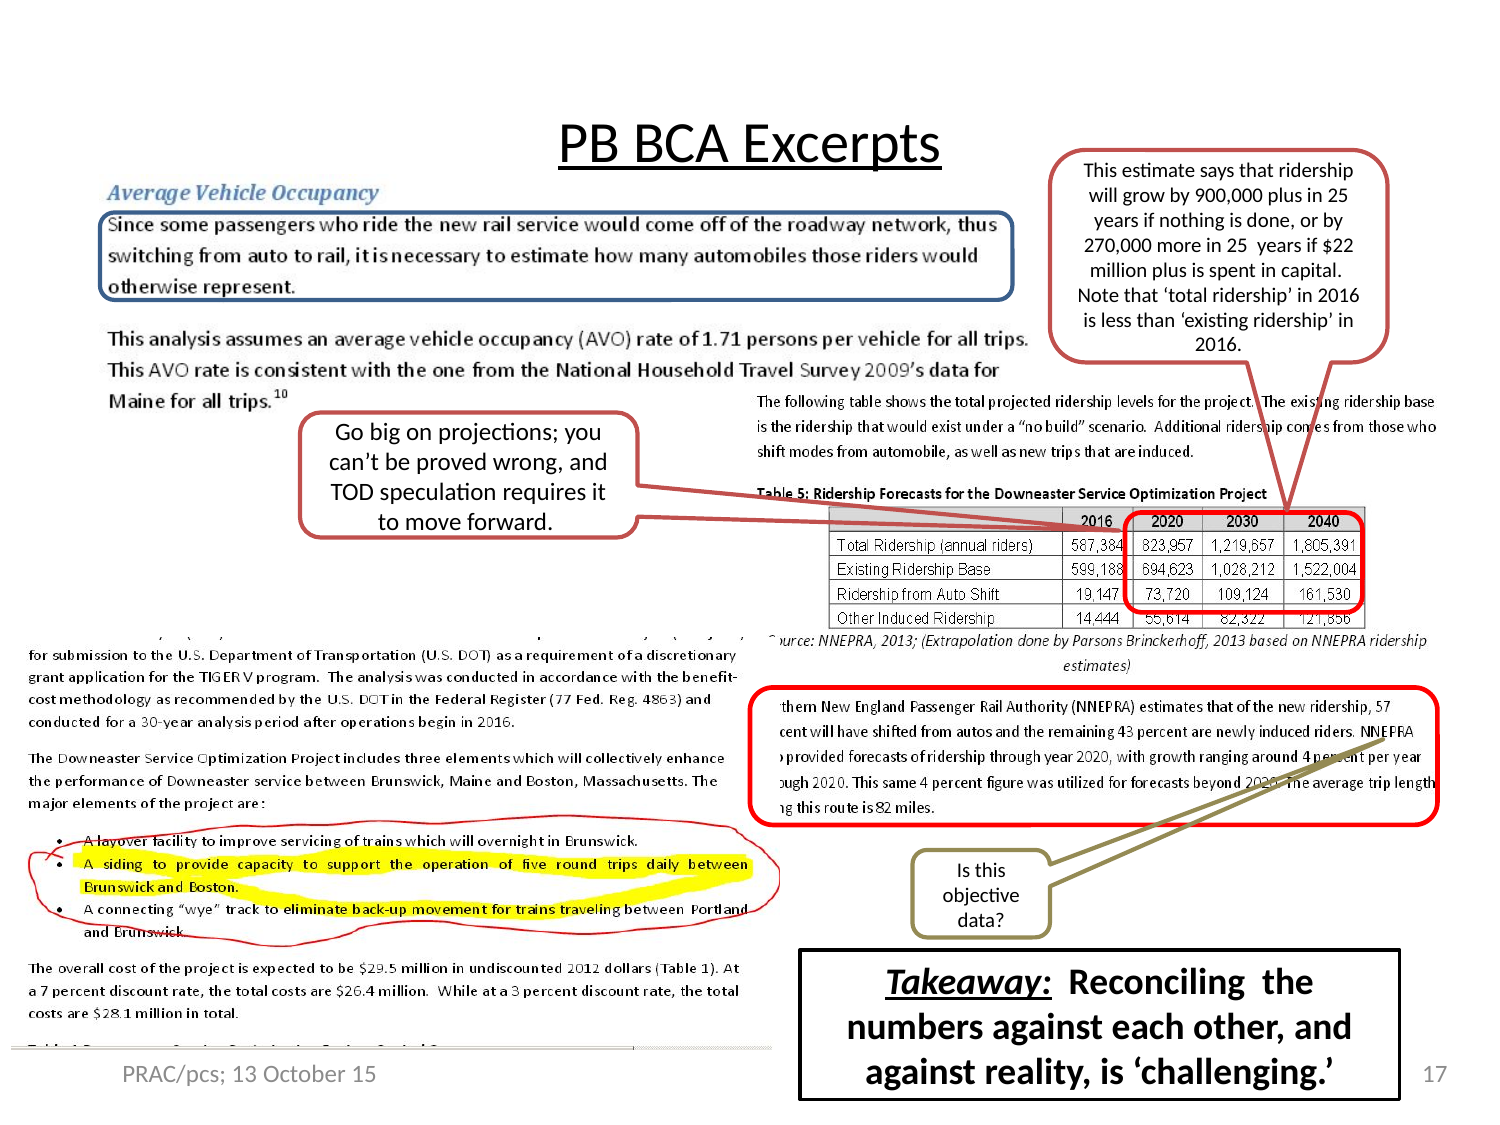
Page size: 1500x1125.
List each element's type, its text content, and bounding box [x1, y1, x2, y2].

text_box Go big on projections; you can’t be proved wrong, and TOD speculation requires it to move forward. [297, 436, 744, 540]
slide_number 17 [1112, 1042, 1463, 1103]
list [99, 174, 1051, 428]
text_box This estimate says that ridership will grow by 900,000 plus in 25 years if nothing is done, or by 270,000 more in 25 years if $22 million plus is spent in capital. Note that ‘total ridership’ in 2016 is less than ‘existing ridership’ in 2016. [1049, 147, 1390, 385]
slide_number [75, 1060, 425, 1103]
title PB BCA Excerpts [75, 45, 1425, 233]
picture [11, 387, 1454, 1051]
text_box Is this objective data? [910, 833, 1177, 940]
text_box Takeaway: Reconciling the numbers against each other, and against reality, is ‘challenging.’ [799, 949, 1400, 1100]
